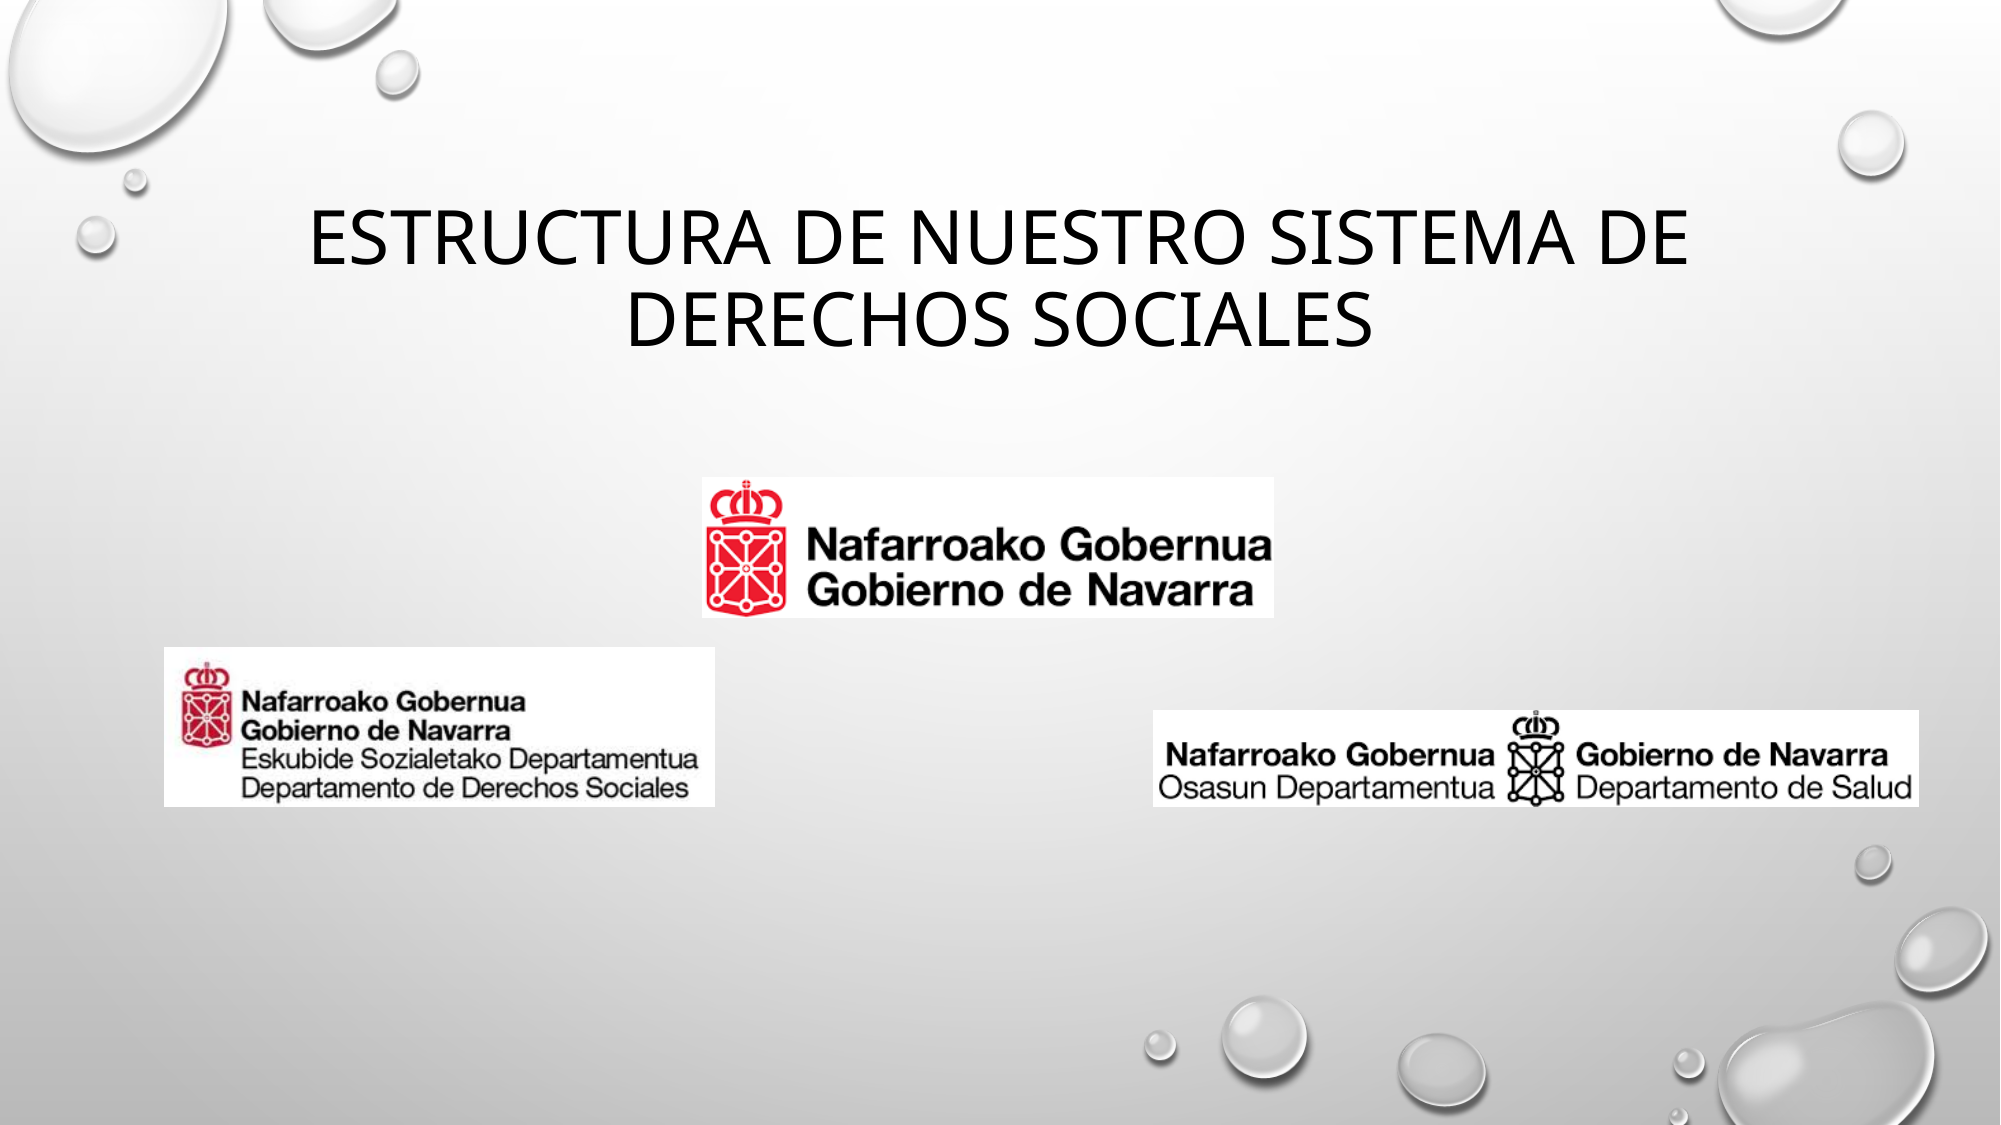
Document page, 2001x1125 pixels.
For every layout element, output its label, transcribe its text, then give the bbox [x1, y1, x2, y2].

title ESTRUCTURA DE NUESTRO SISTEMA DE DERECHOS SOCIALES [149, 150, 1851, 413]
text_box [627, 577, 947, 714]
picture [0, 0, 2000, 1125]
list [702, 477, 1275, 618]
